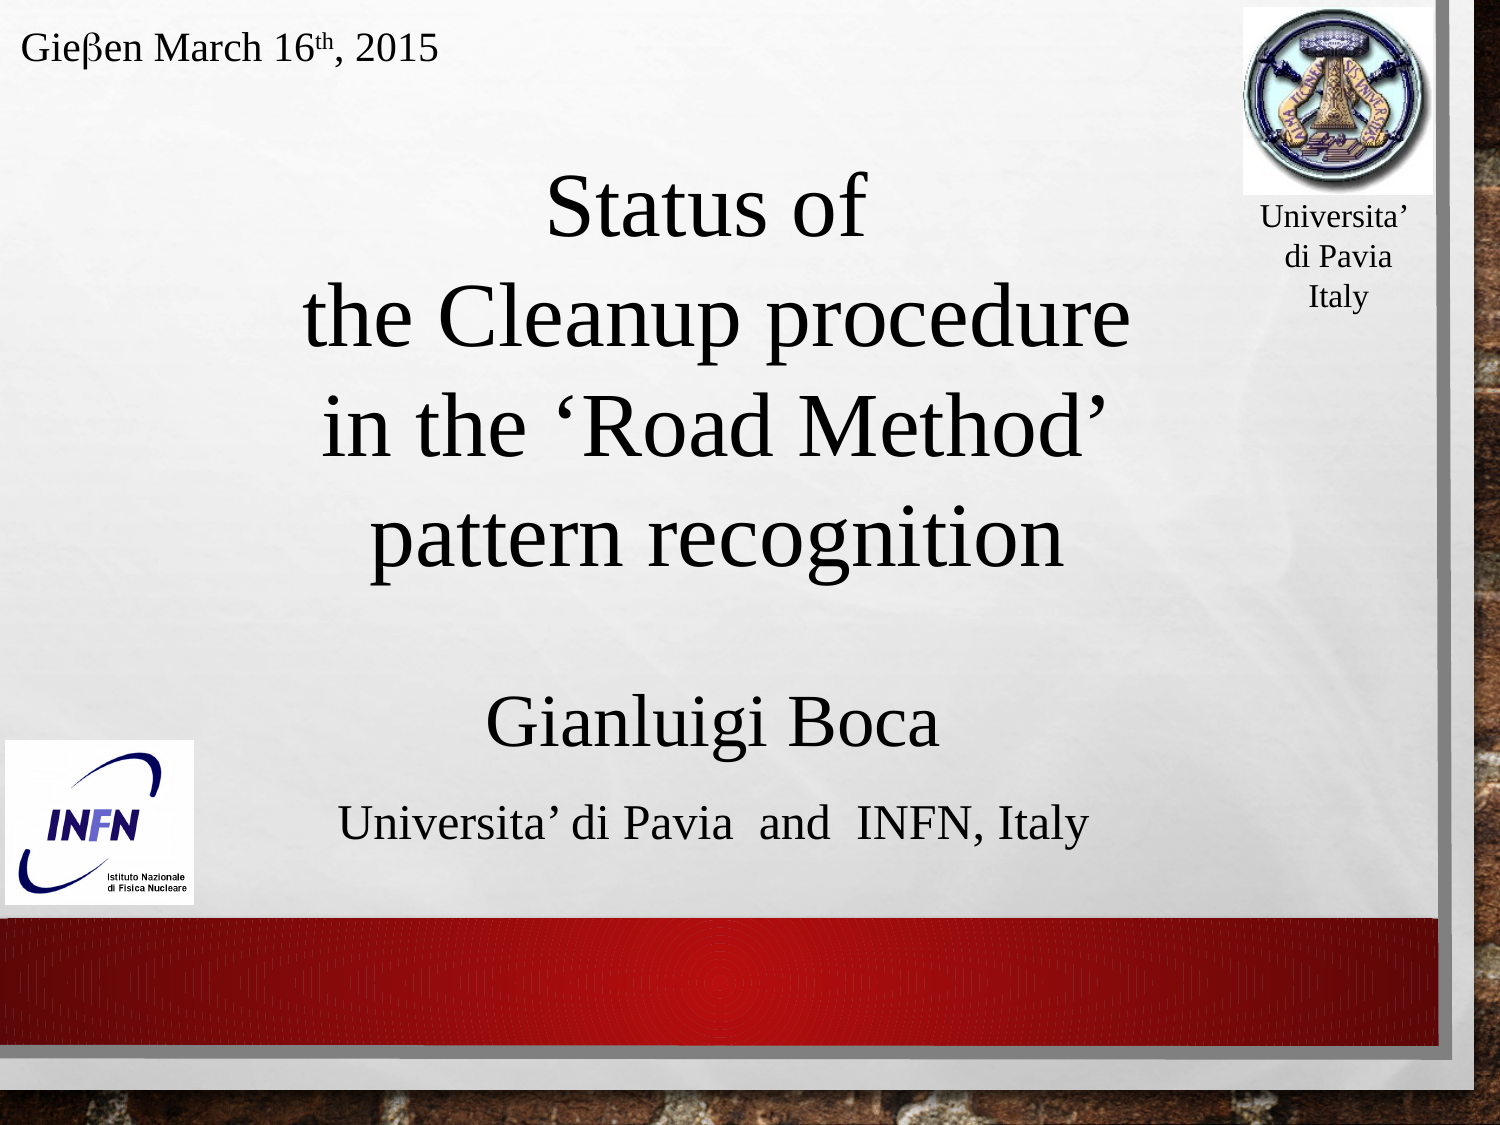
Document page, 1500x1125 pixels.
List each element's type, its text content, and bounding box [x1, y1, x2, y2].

picture [1243, 6, 1433, 196]
text_box Gianluigi Boca [470, 664, 957, 769]
text_box Universita’ di Pavia and INFN, Italy [311, 782, 1117, 857]
picture [0, 0, 1500, 1125]
text_box Gieen March 16th, 2015 [5, 12, 1031, 78]
text_box Universita’ di Pavia Italy [1368, 203, 1425, 322]
picture [5, 740, 194, 906]
text_box Status of the Cleanup procedure in the ‘Road Method’ pattern recognition [69, 137, 1368, 592]
